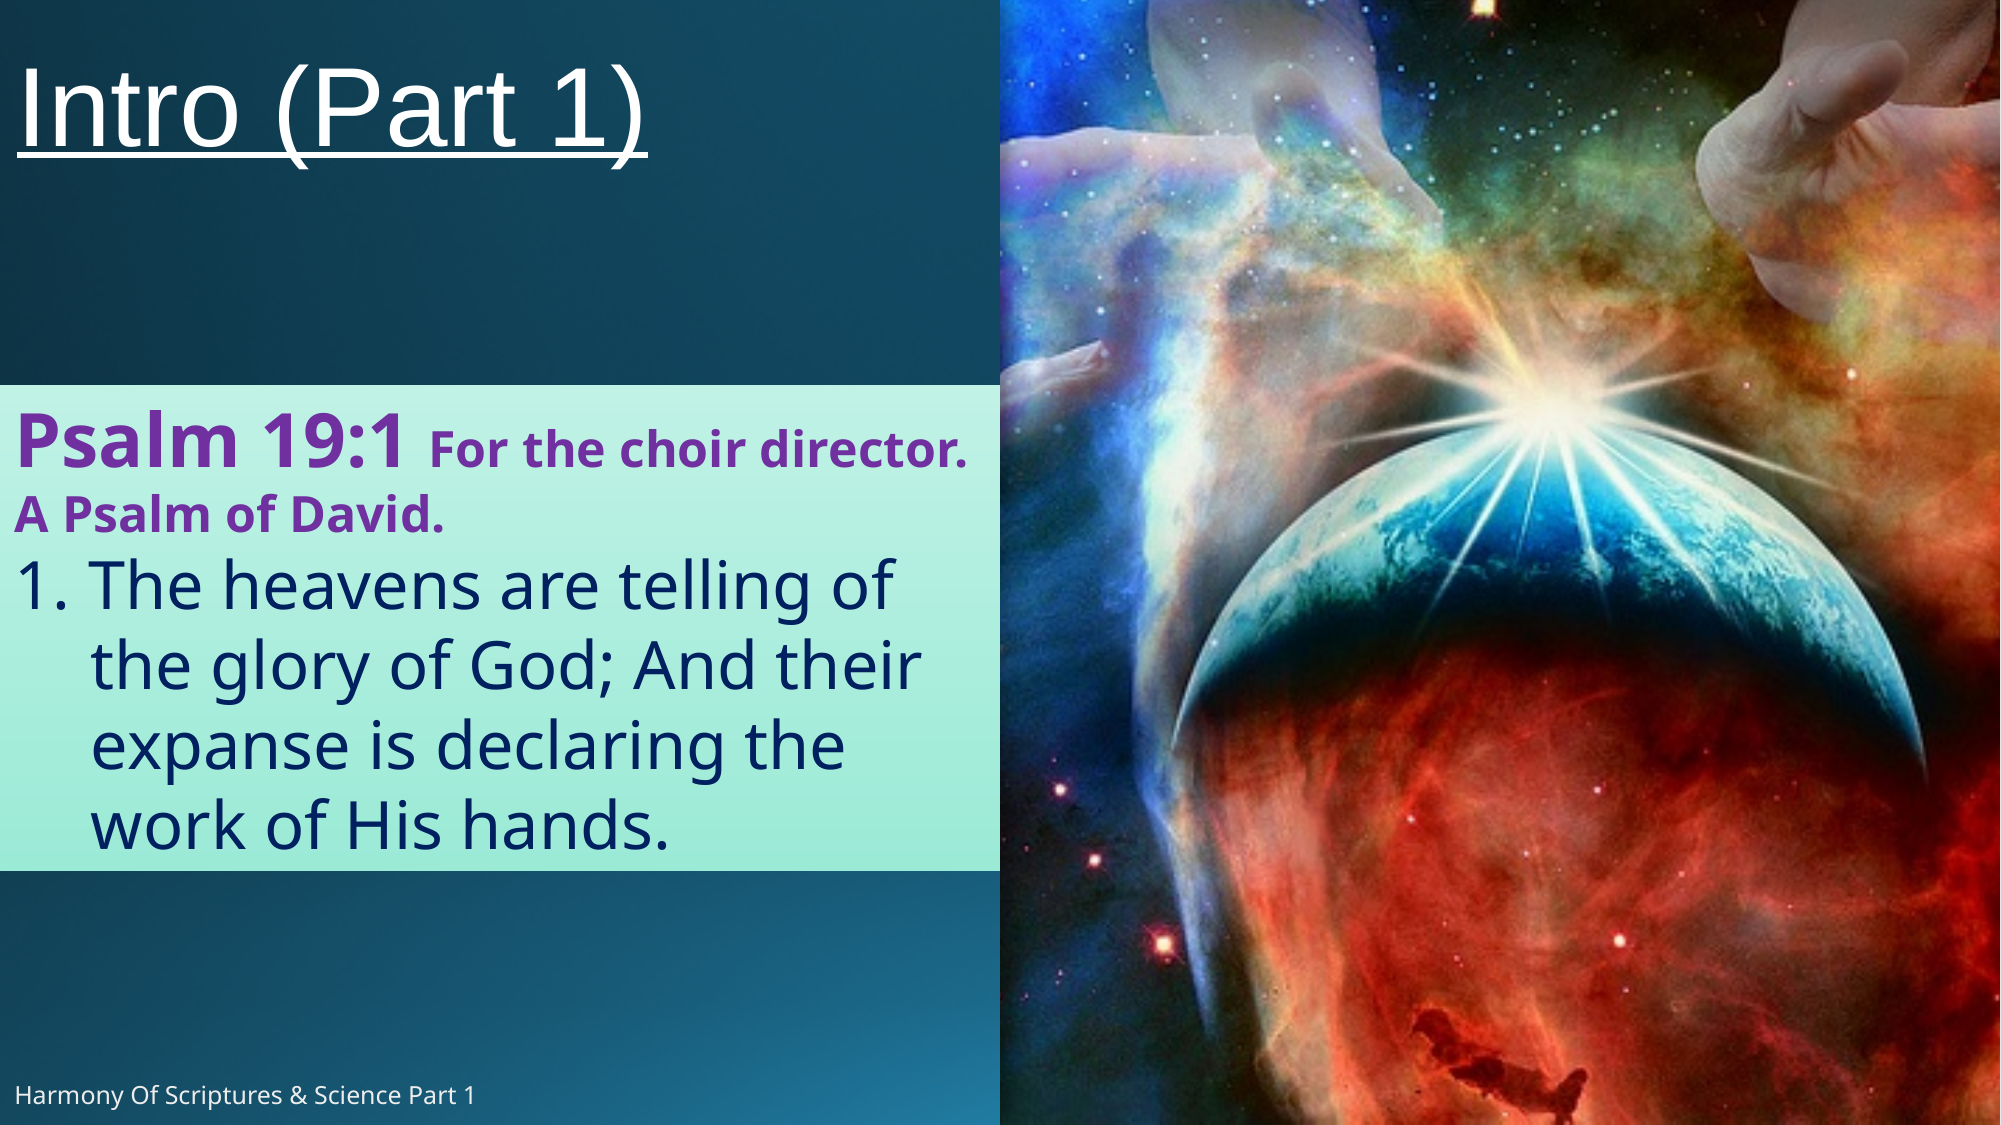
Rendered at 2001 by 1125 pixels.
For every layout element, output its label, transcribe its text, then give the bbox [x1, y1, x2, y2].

title Intro (Part 1) [1, 0, 799, 219]
picture [999, 0, 2001, 1125]
footer Harmony Of Scriptures & Science Part 1 [0, 1064, 750, 1125]
text_box [0, 0, 999, 385]
text_box [0, 871, 999, 1125]
text_box Psalm 19:1 For the choir director. A Psalm of David. 1. The heavens are telling of the glory of God; And their expanse is declaring the work of His hands. [0, 385, 999, 871]
